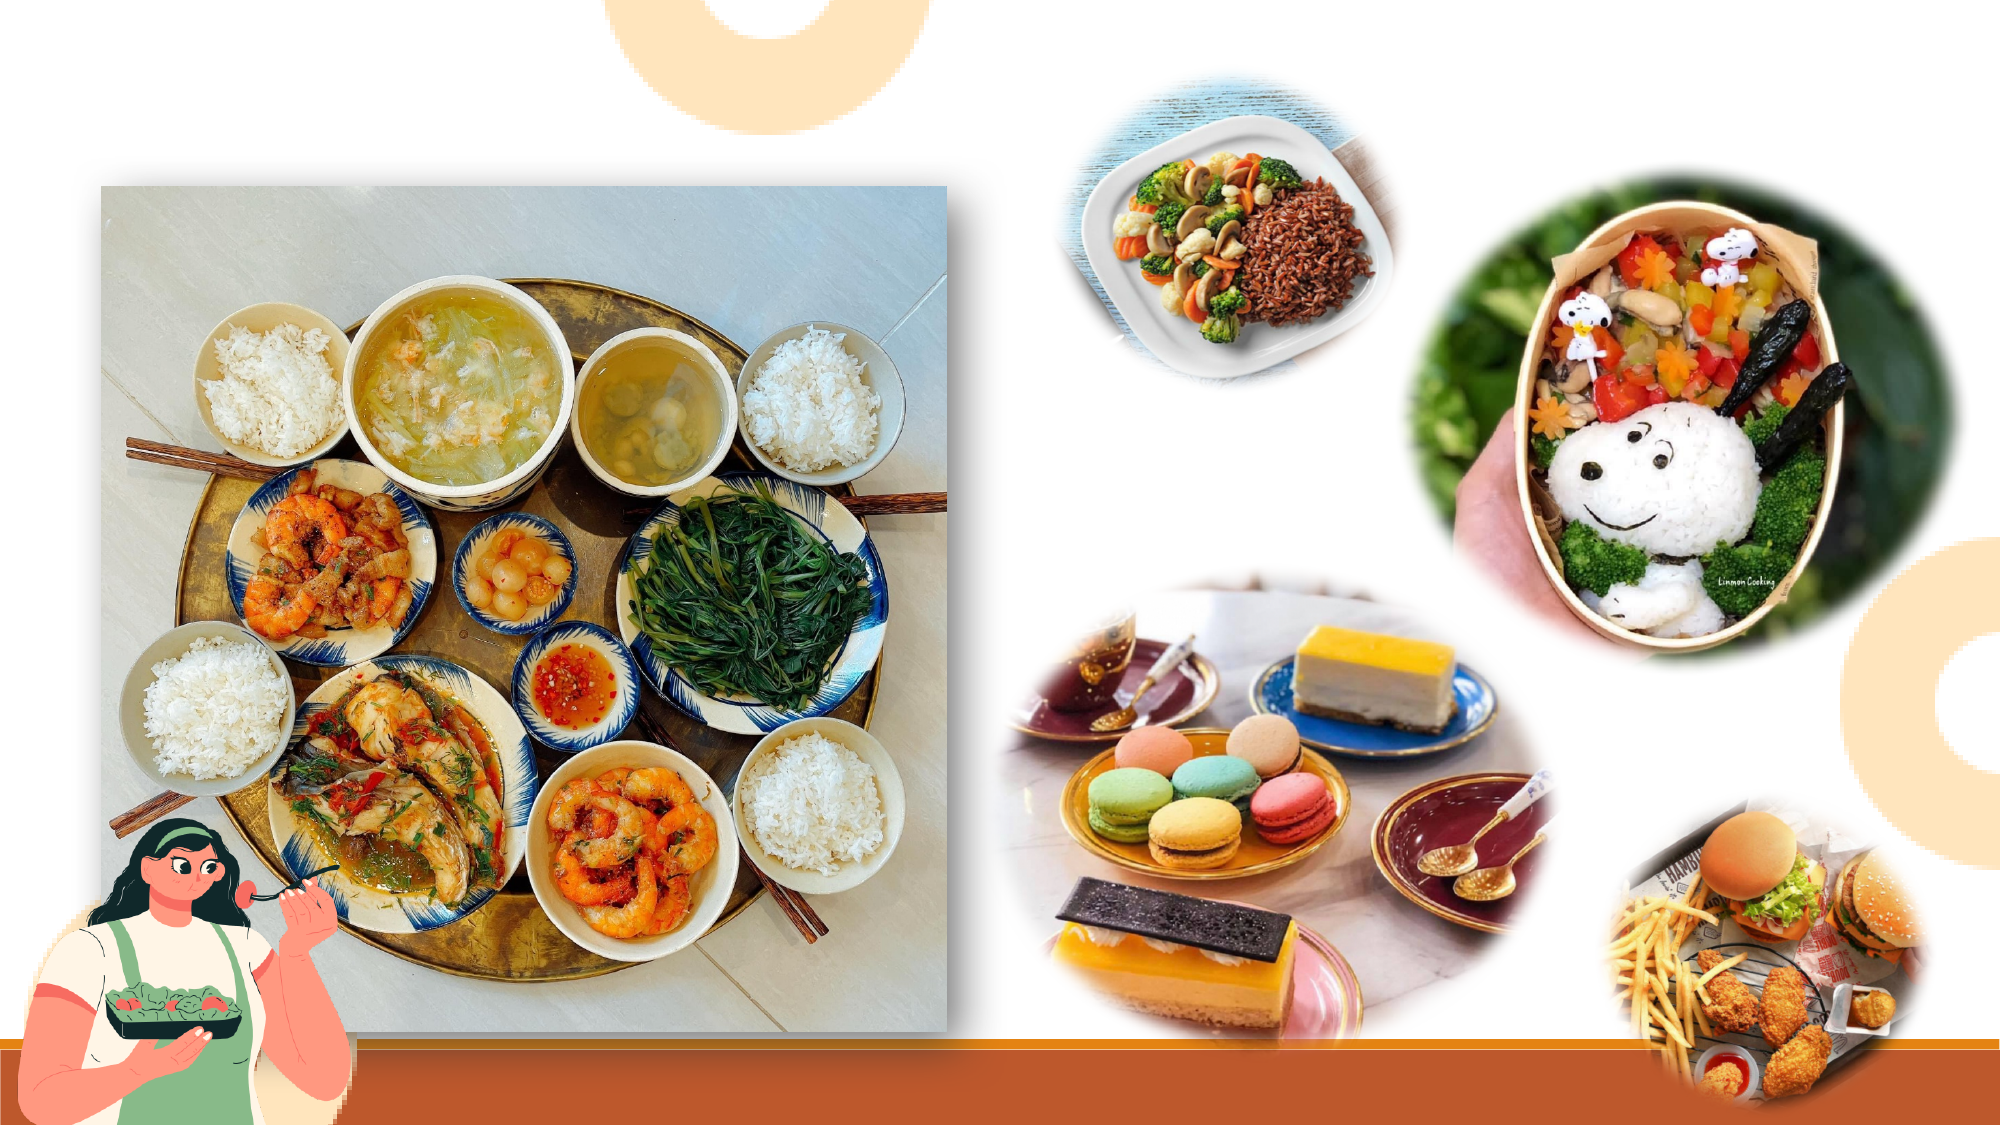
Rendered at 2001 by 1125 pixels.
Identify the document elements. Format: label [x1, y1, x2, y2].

picture [601, 0, 935, 136]
picture [13, 185, 948, 1125]
picture [973, 62, 2000, 1121]
